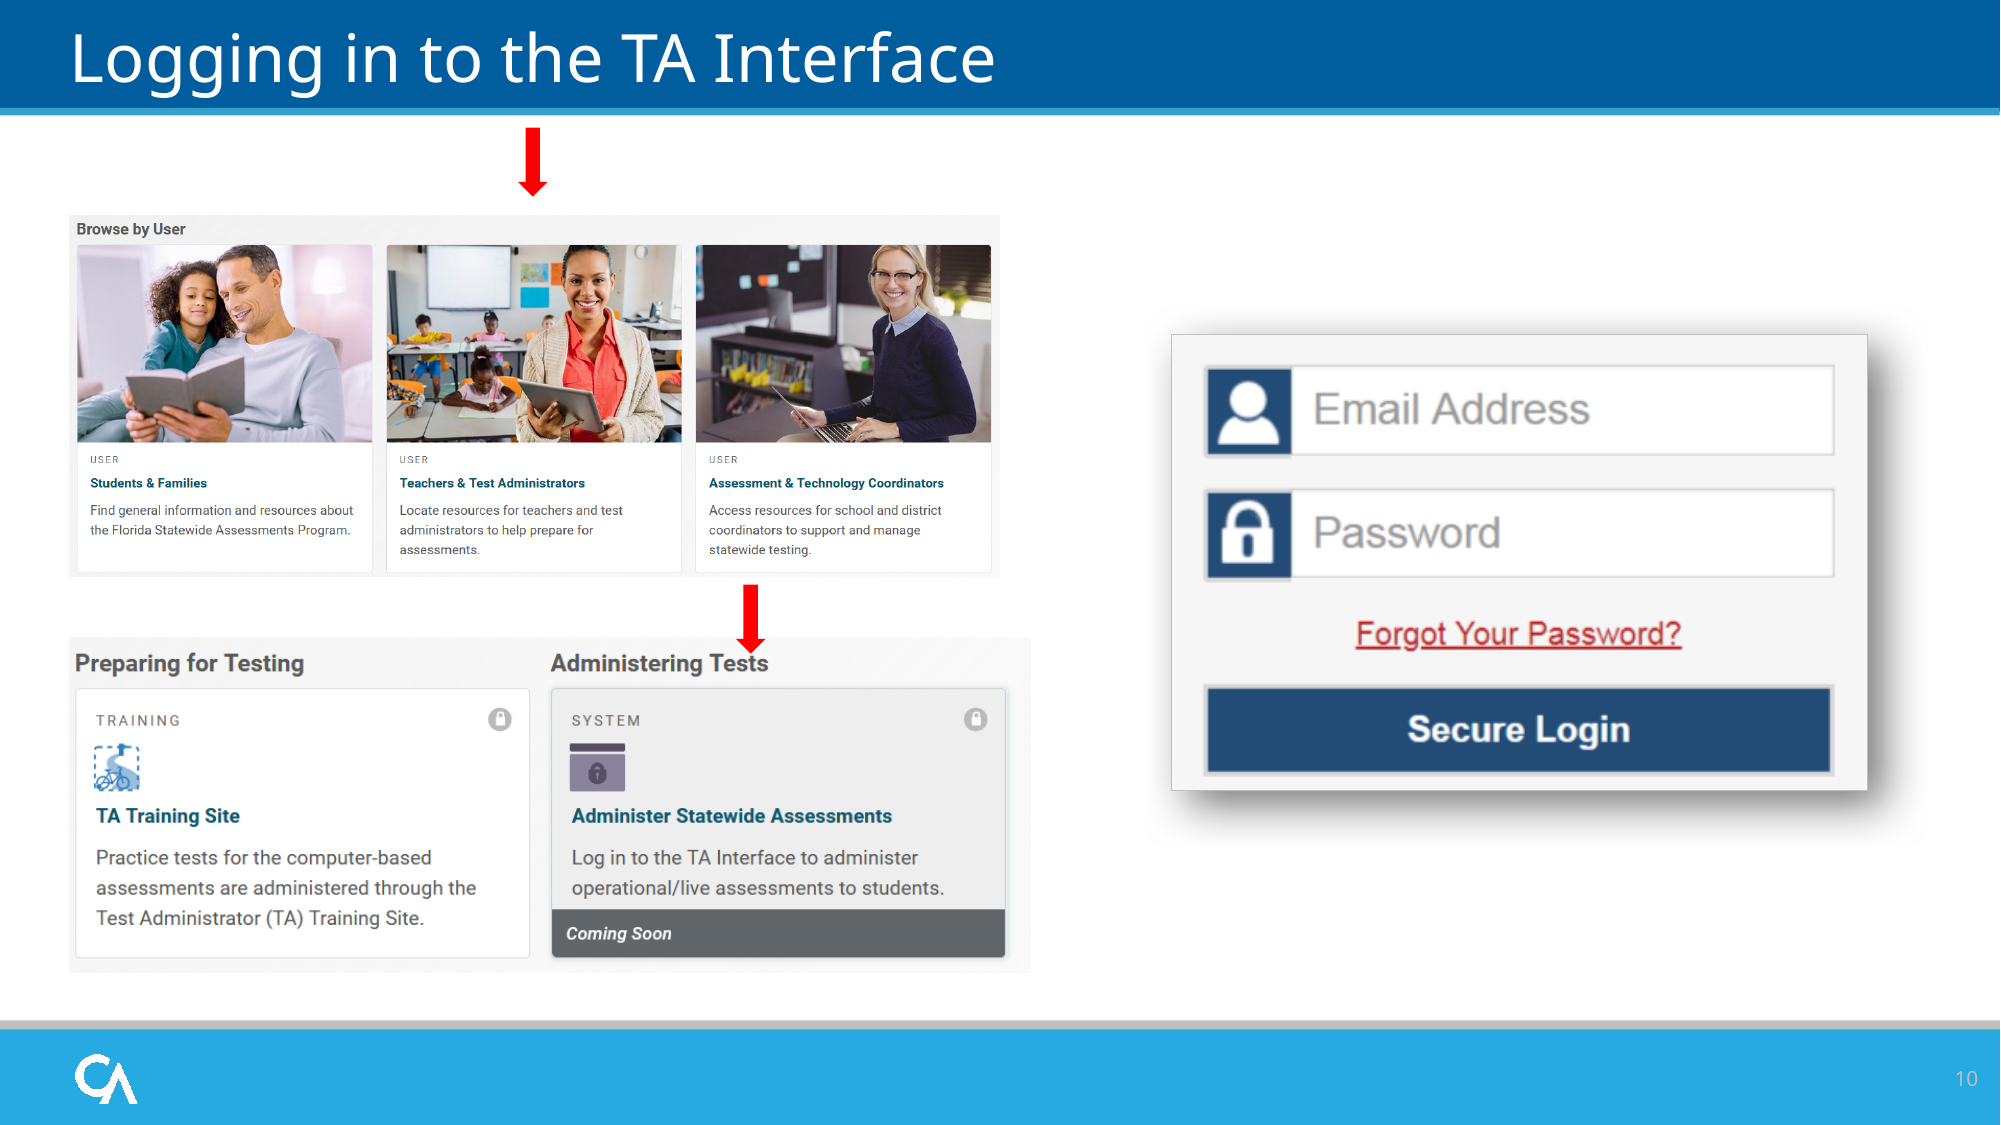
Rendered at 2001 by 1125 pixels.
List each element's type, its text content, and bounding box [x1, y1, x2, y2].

text_box [518, 127, 548, 197]
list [69, 215, 1000, 577]
picture [69, 637, 1031, 973]
picture [75, 1054, 138, 1104]
slide_number 10 [1877, 1057, 1993, 1103]
picture [1171, 334, 1868, 791]
text_box [743, 584, 758, 637]
title Logging in to the TA Interface [69, 10, 1878, 96]
